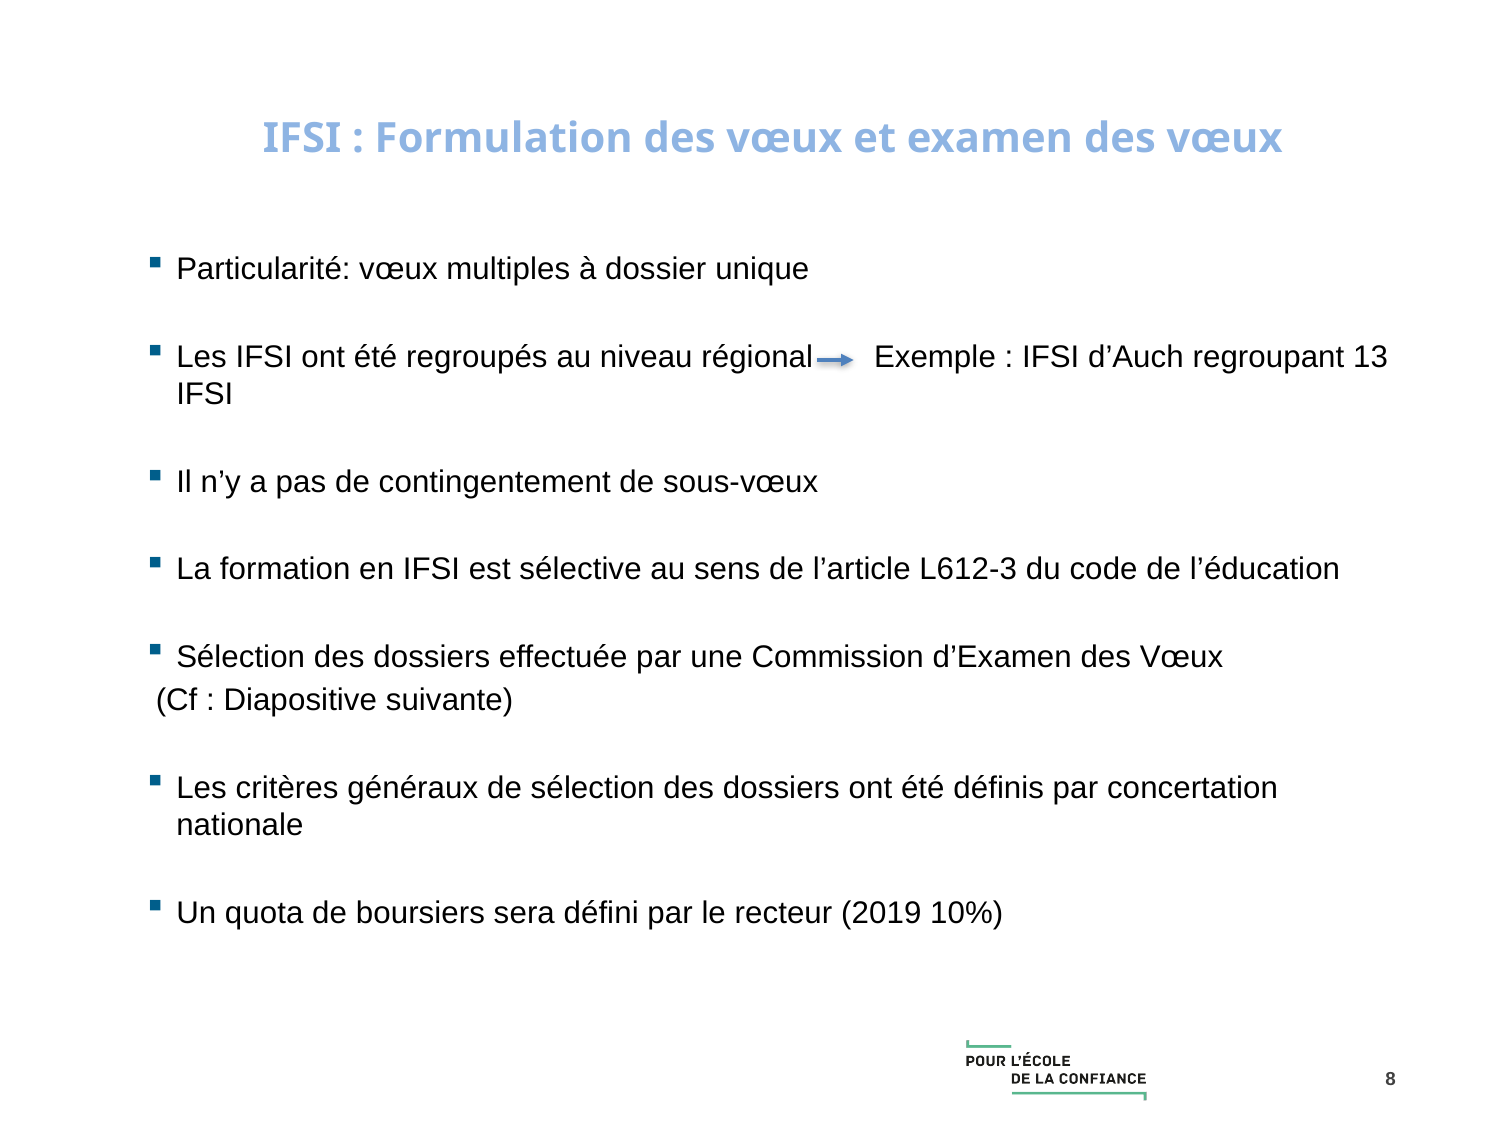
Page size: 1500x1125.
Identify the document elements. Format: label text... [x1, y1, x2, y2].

picture [952, 1026, 1160, 1113]
slide_number 8 [1336, 1048, 1411, 1109]
list Particularité: vœux multiples à dossier unique Les IFSI ont été regroupés au niveau régional Exemple : IFSI d’Auch regroupant 13 IFSI Il n’y a pas de contingentement de sous-vœux La formation en IFSI est sélective au sens de l’article L612-3 du code de l’éducation Sélection des dossiers effectuée par une Commission d’Examen des Vœux (Cf : Diapositive suivante) Les critères généraux de sélection des dossiers ont été définis par concertation nationale Un quota de boursiers sera défini par le recteur (2019 10%) [132, 241, 1425, 996]
title IFSI : Formulation des vœux et examen des vœux [132, 29, 1425, 241]
